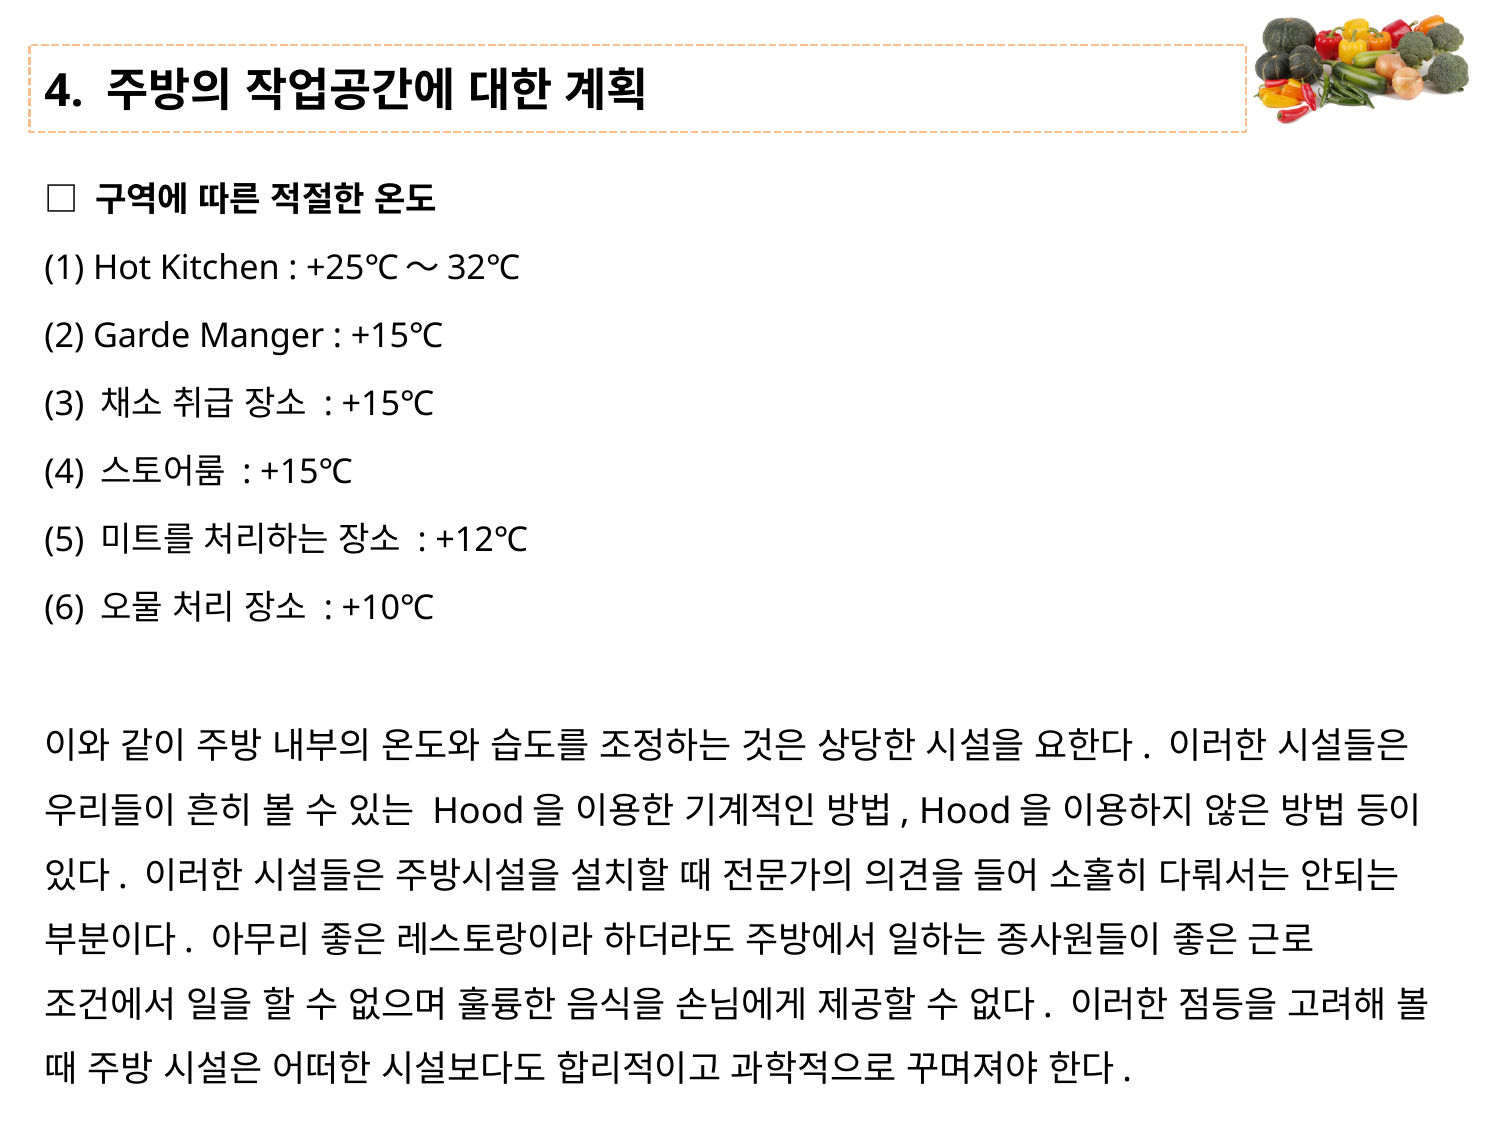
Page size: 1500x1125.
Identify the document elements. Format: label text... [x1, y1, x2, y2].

title 4. 주방의 작업공간에 대한 계획 [28, 44, 1247, 133]
picture [1222, 0, 1500, 132]
list □ 구역에 따른 적절한 온도 (1) Hot Kitchen : +25℃～32℃ (2) Garde Manger : +15℃ (3) 채소 취급 장소 : +15℃ (4) 스토어룸 : +15℃ (5) 미트를 처리하는 장소 : +12℃ (6) 오물 처리 장소 : +10℃ 이와 같이 주방 내부의 온도와 습도를 조정하는 것은 상당한 시설을 요한다. 이러한 시설들은 우리들이 흔히 볼 수 있는 Hood을 이용한 기계적인 방법, Hood을 이용하지 않은 방법 등이 있다. 이러한 시설들은 주방시설을 설치할 때 전문가의 의견을 들어 소홀히 다뤄서는 안되는 부분이다. 아무리 좋은 레스토랑이라 하더라도 주방에서 일하는 종사원들이 좋은 근로 조건에서 일을 할 수 없으며 훌륭한 음식을 손님에게 제공할 수 없다. 이러한 점등을 고려해 볼 때 주방 시설은 어떠한 시설보다도 합리적이고 과학적으로 꾸며져야 한다. [29, 149, 1447, 1106]
